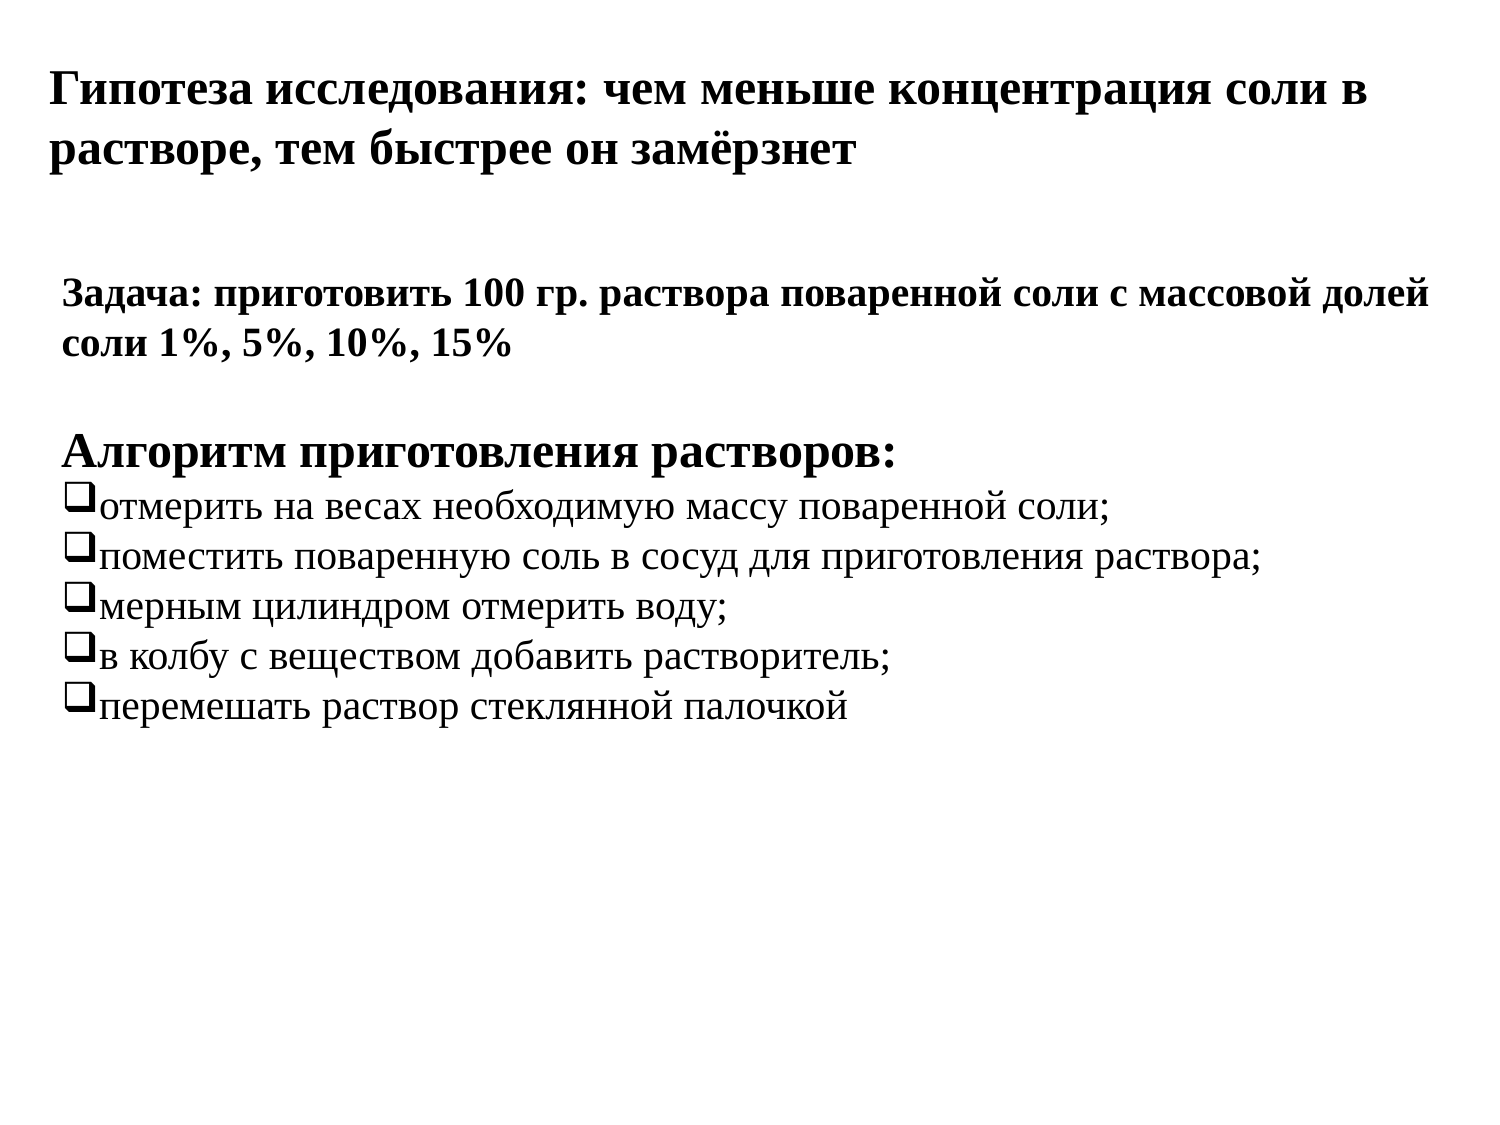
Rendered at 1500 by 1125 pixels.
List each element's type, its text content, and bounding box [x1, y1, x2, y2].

text_box Гипотеза исследования: чем меньше концентрация соли в растворе, тем быстрее он замёрзнет [35, 46, 1430, 182]
text_box Алгоритм приготовления растворов: отмерить на весах необходимую массу поваренной соли; поместить поваренную соль в сосуд для приготовления раствора; мерным цилиндром отмерить воду; в колбу с веществом добавить растворитель; перемешать раствор стеклянной палочкой [46, 410, 1454, 785]
text_box Задача: приготовить 100 гр. раствора поваренной соли с массовой долей соли 1%, 5%, 10%, 15% [46, 257, 1454, 373]
